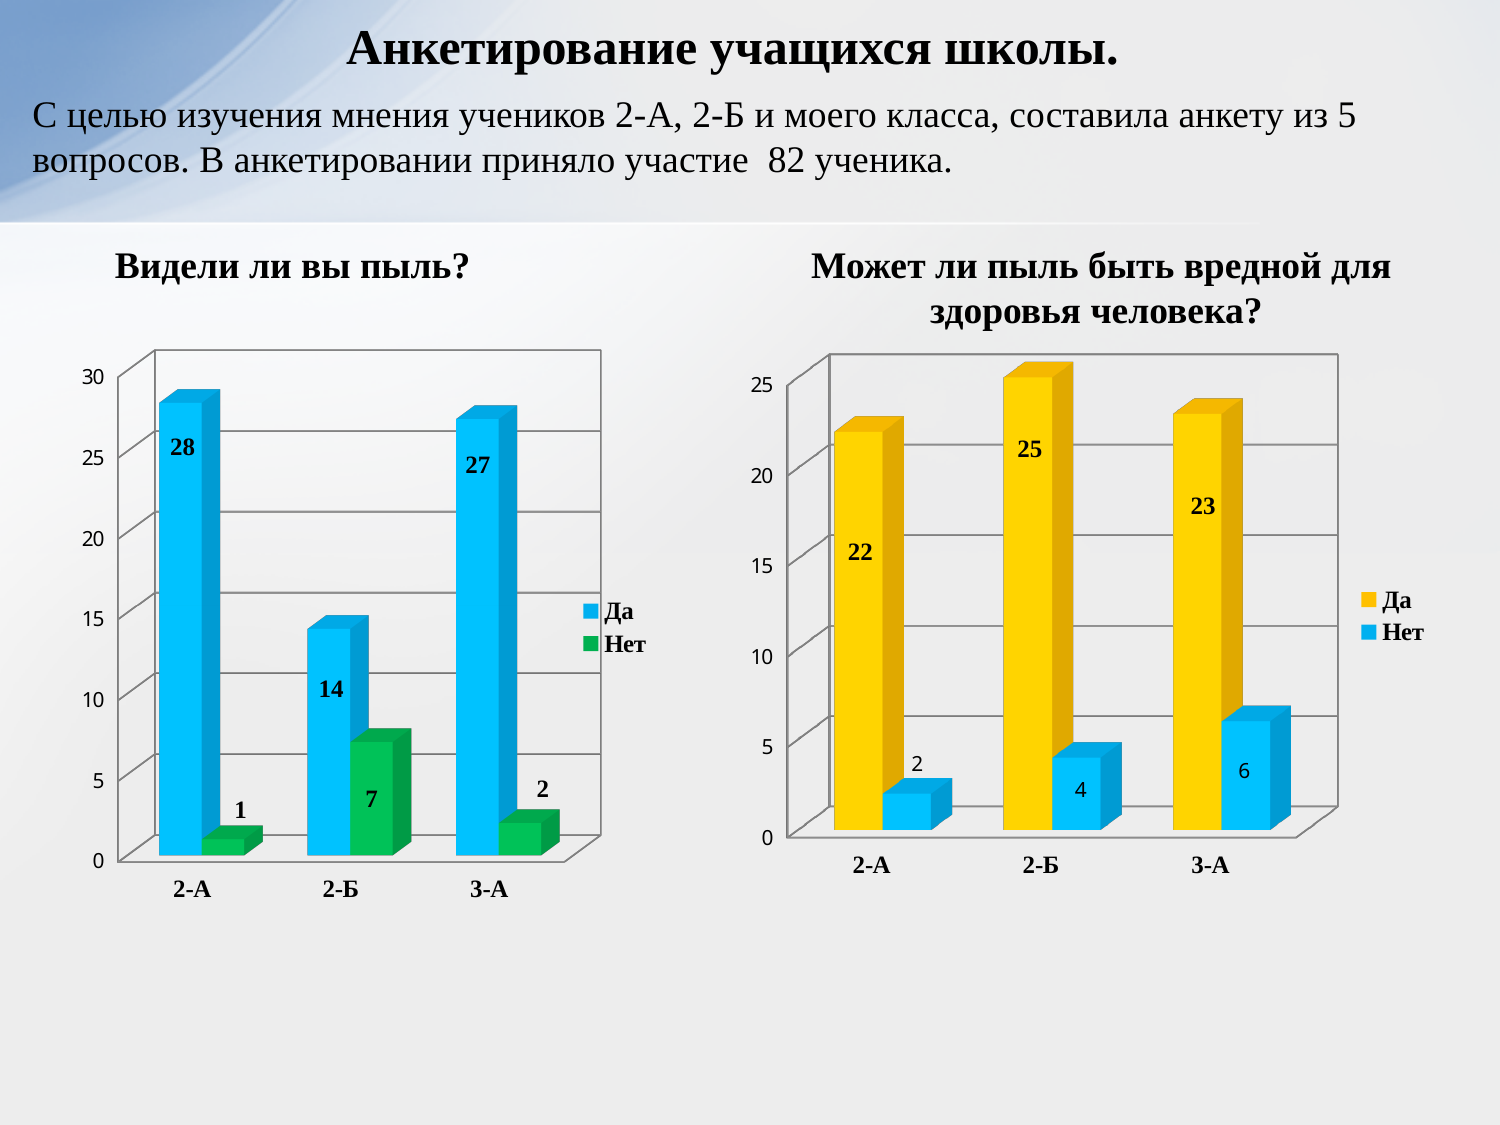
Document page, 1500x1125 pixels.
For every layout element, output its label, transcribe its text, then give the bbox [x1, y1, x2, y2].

text_box С целью изучения мнения учеников 2-А, 2-Б и моего класса, составила анкету из 5 вопросов. В анкетировании приняло участие 82 ученика. [17, 82, 1447, 188]
chart [735, 337, 1446, 895]
picture [0, 0, 1500, 1125]
chart [40, 325, 668, 930]
text_box Видели ли вы пыль? [100, 189, 703, 294]
text_box Может ли пыль быть вредной для здоровья человека? [732, 189, 1471, 339]
text_box Анкетирование учащихся школы. [17, 7, 1447, 82]
